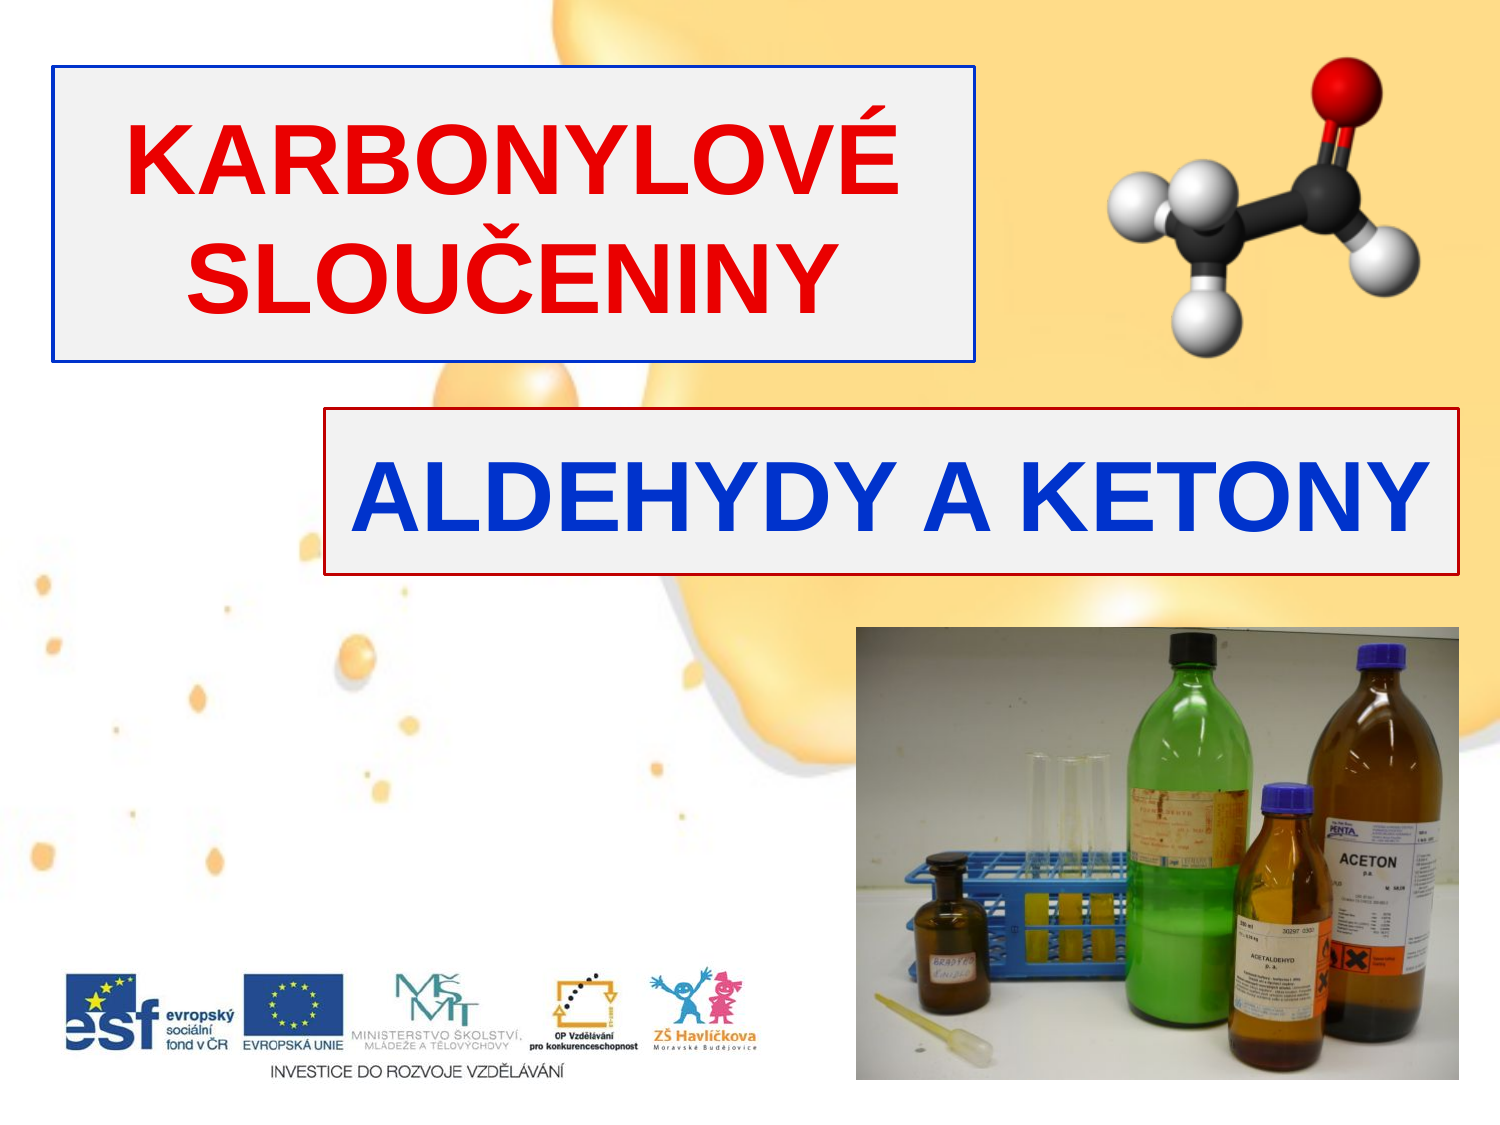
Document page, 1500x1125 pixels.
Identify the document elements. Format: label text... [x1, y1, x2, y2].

text_box ALDEHYDY A KETONY [324, 408, 1459, 575]
picture [856, 627, 1459, 1080]
picture [1092, 42, 1436, 374]
text_box KARBONYLOVÉ SLOUČENINY [53, 66, 975, 362]
picture [29, 946, 808, 1100]
